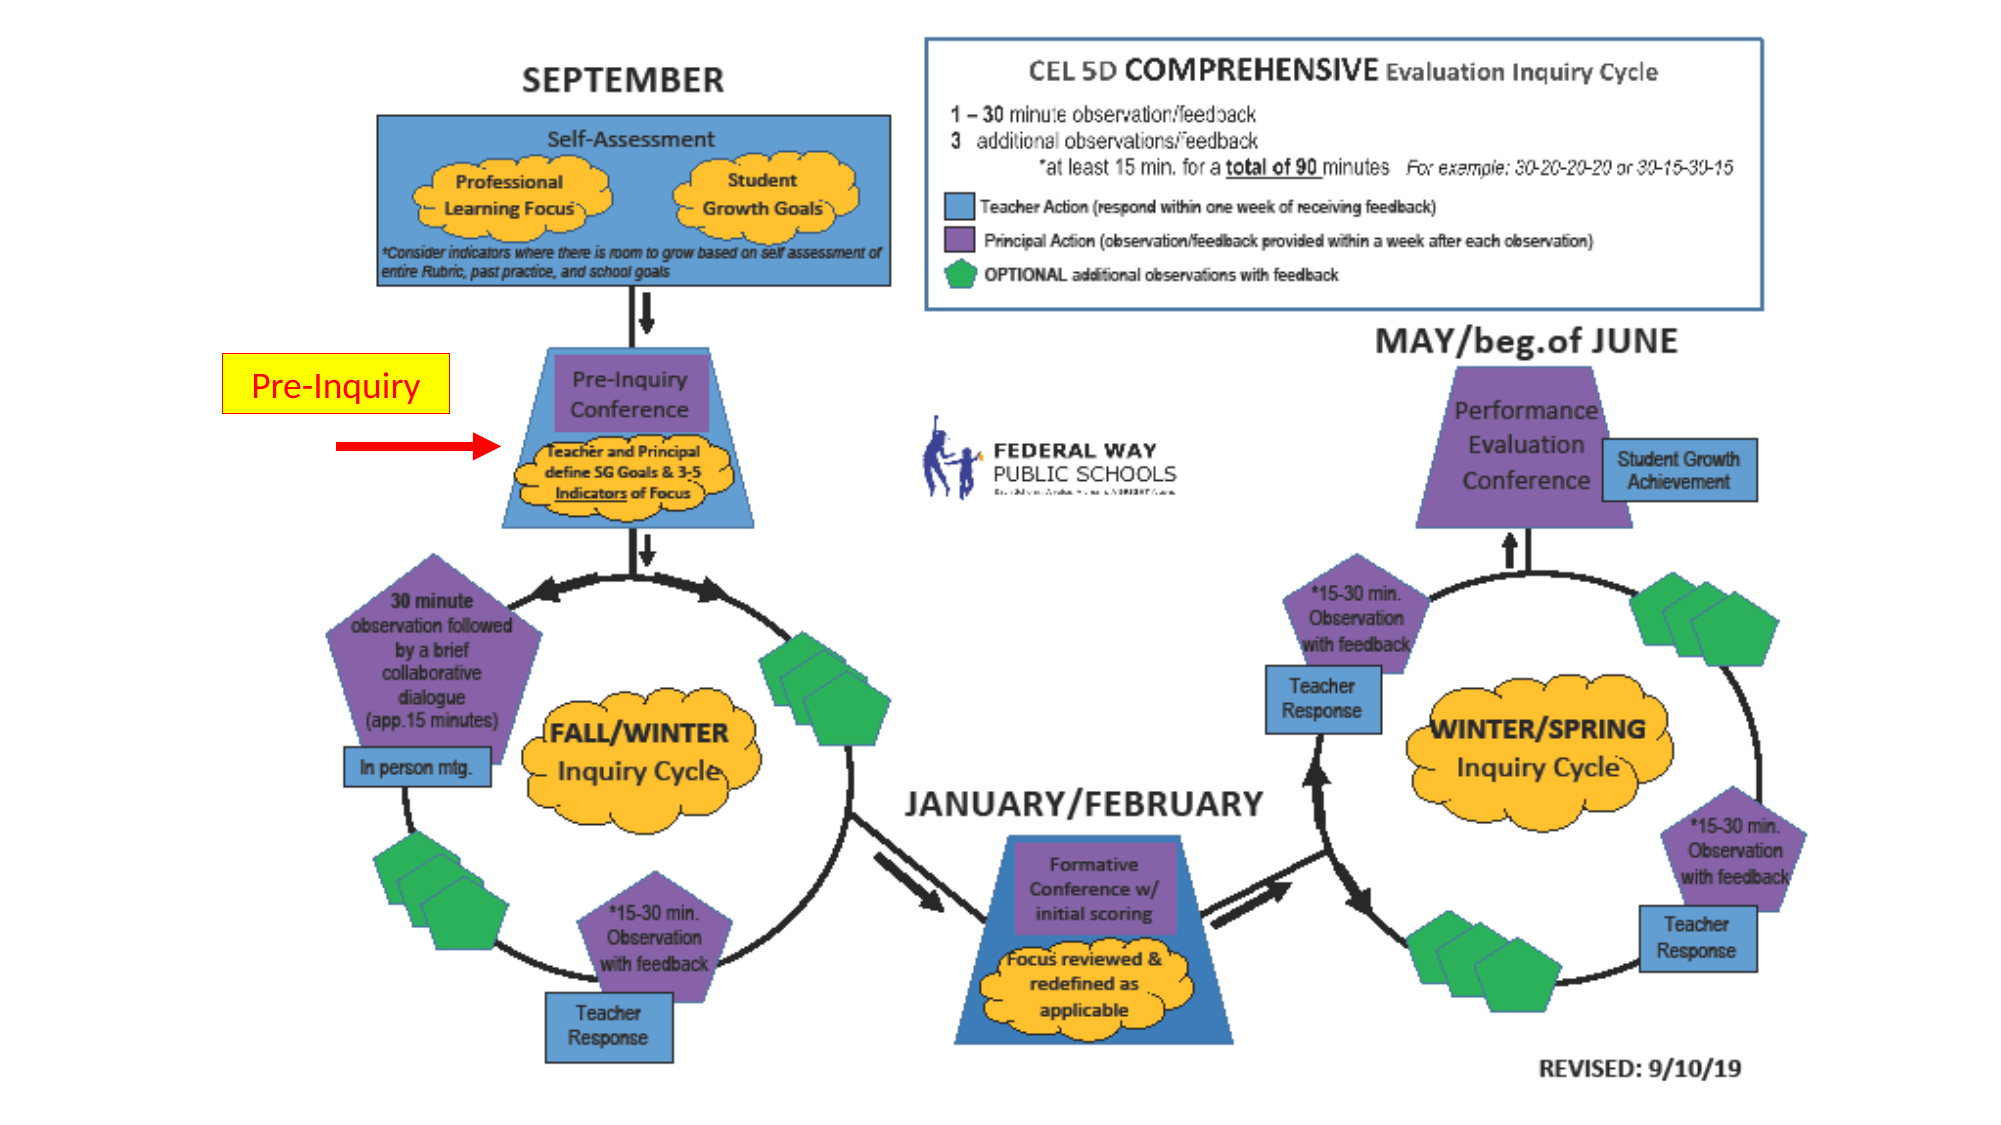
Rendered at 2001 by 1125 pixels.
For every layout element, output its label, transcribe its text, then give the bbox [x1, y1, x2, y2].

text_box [287, 0, 1837, 1125]
text_box Pre-Inquiry [222, 353, 287, 414]
